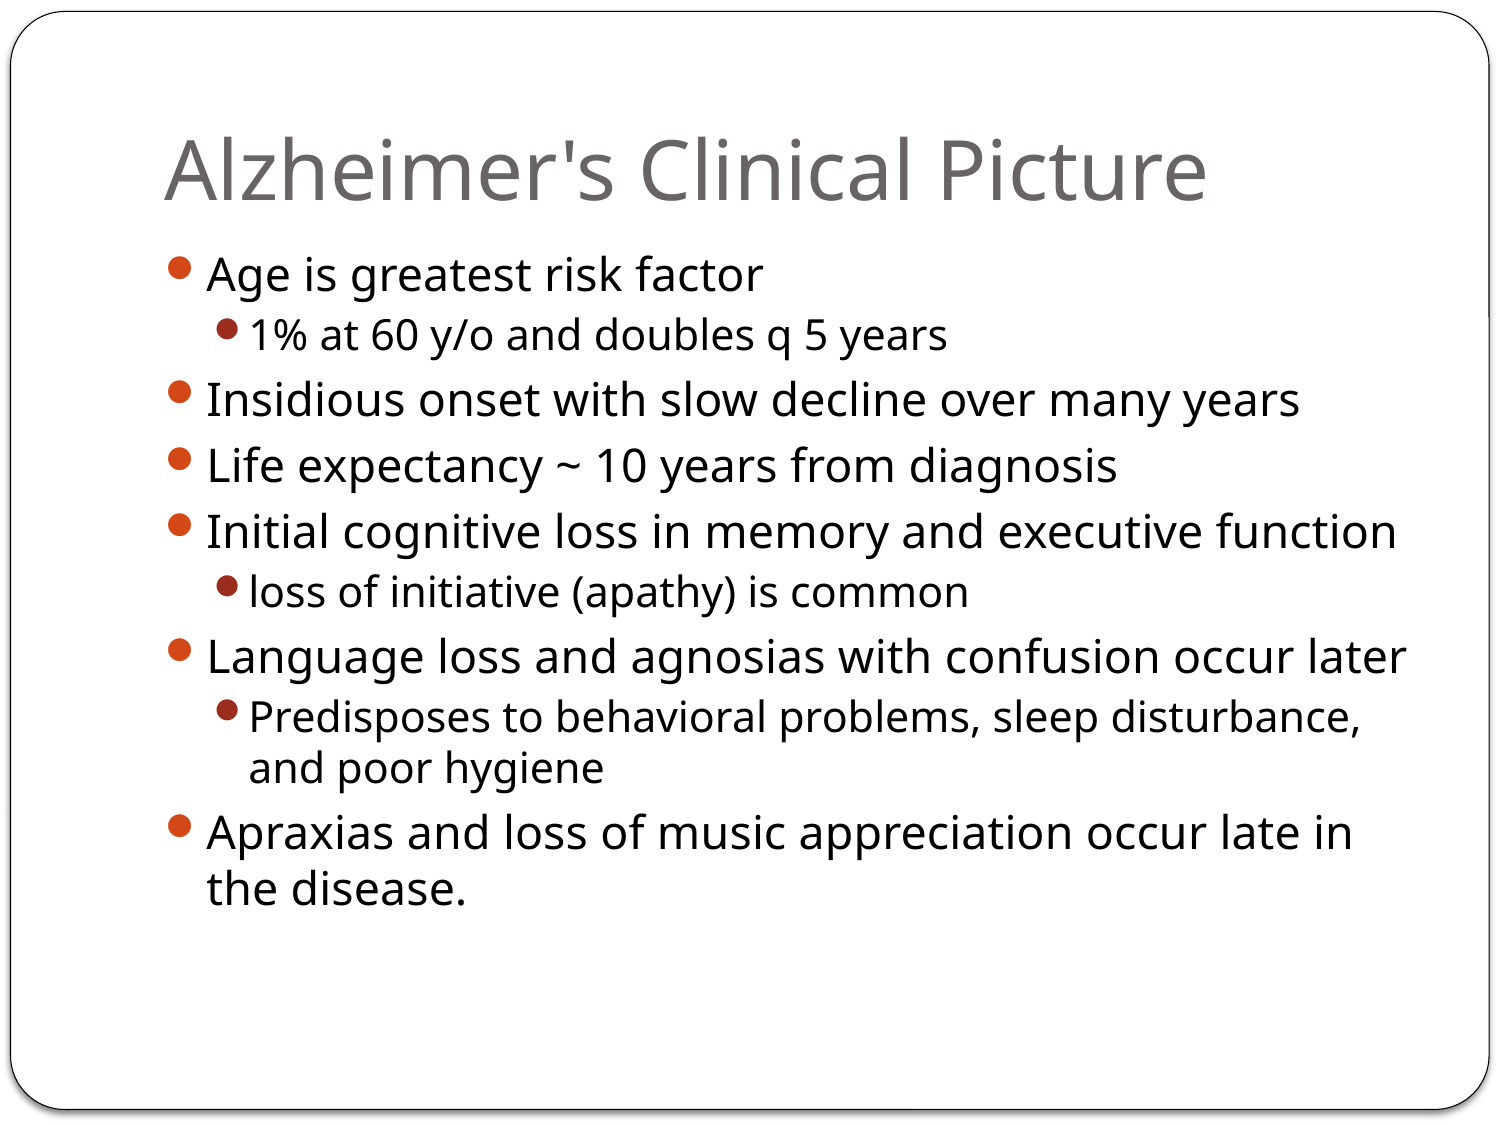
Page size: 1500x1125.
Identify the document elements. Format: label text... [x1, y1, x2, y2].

list Age is greatest risk factor 1% at 60 y/o and doubles q 5 years Insidious onset with slow decline over many years Life expectancy ~ 10 years from diagnosis Initial cognitive loss in memory and executive function loss of initiative (apathy) is common Language loss and agnosias with confusion occur later Predisposes to behavioral problems, sleep disturbance, and poor hygiene Apraxias and loss of music appreciation occur late in the disease. [150, 237, 1425, 988]
title Alzheimer's Clinical Picture [150, 45, 1425, 233]
